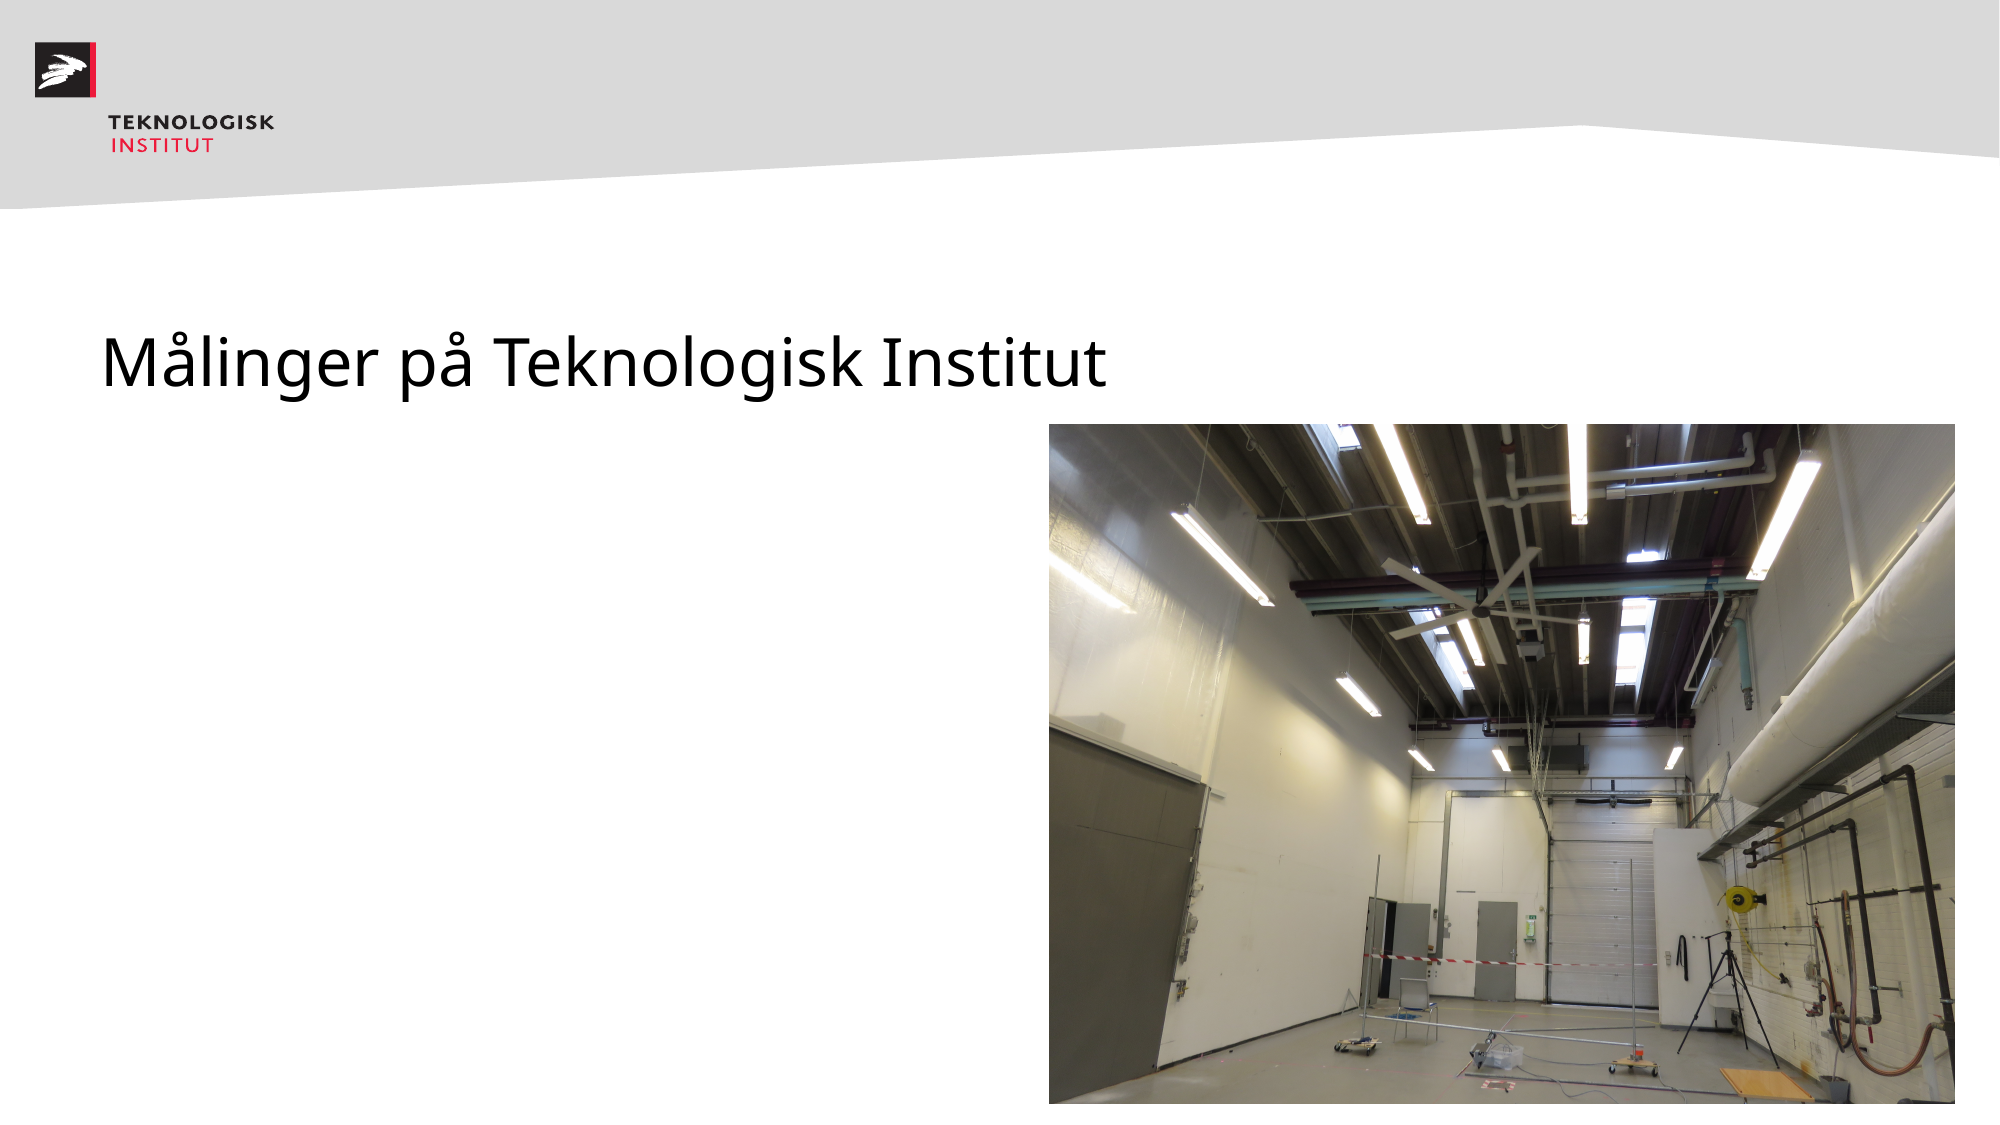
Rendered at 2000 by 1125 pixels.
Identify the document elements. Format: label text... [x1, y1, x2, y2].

picture [1049, 424, 1955, 1105]
title Målinger på Teknologisk Institut [100, 242, 1881, 488]
